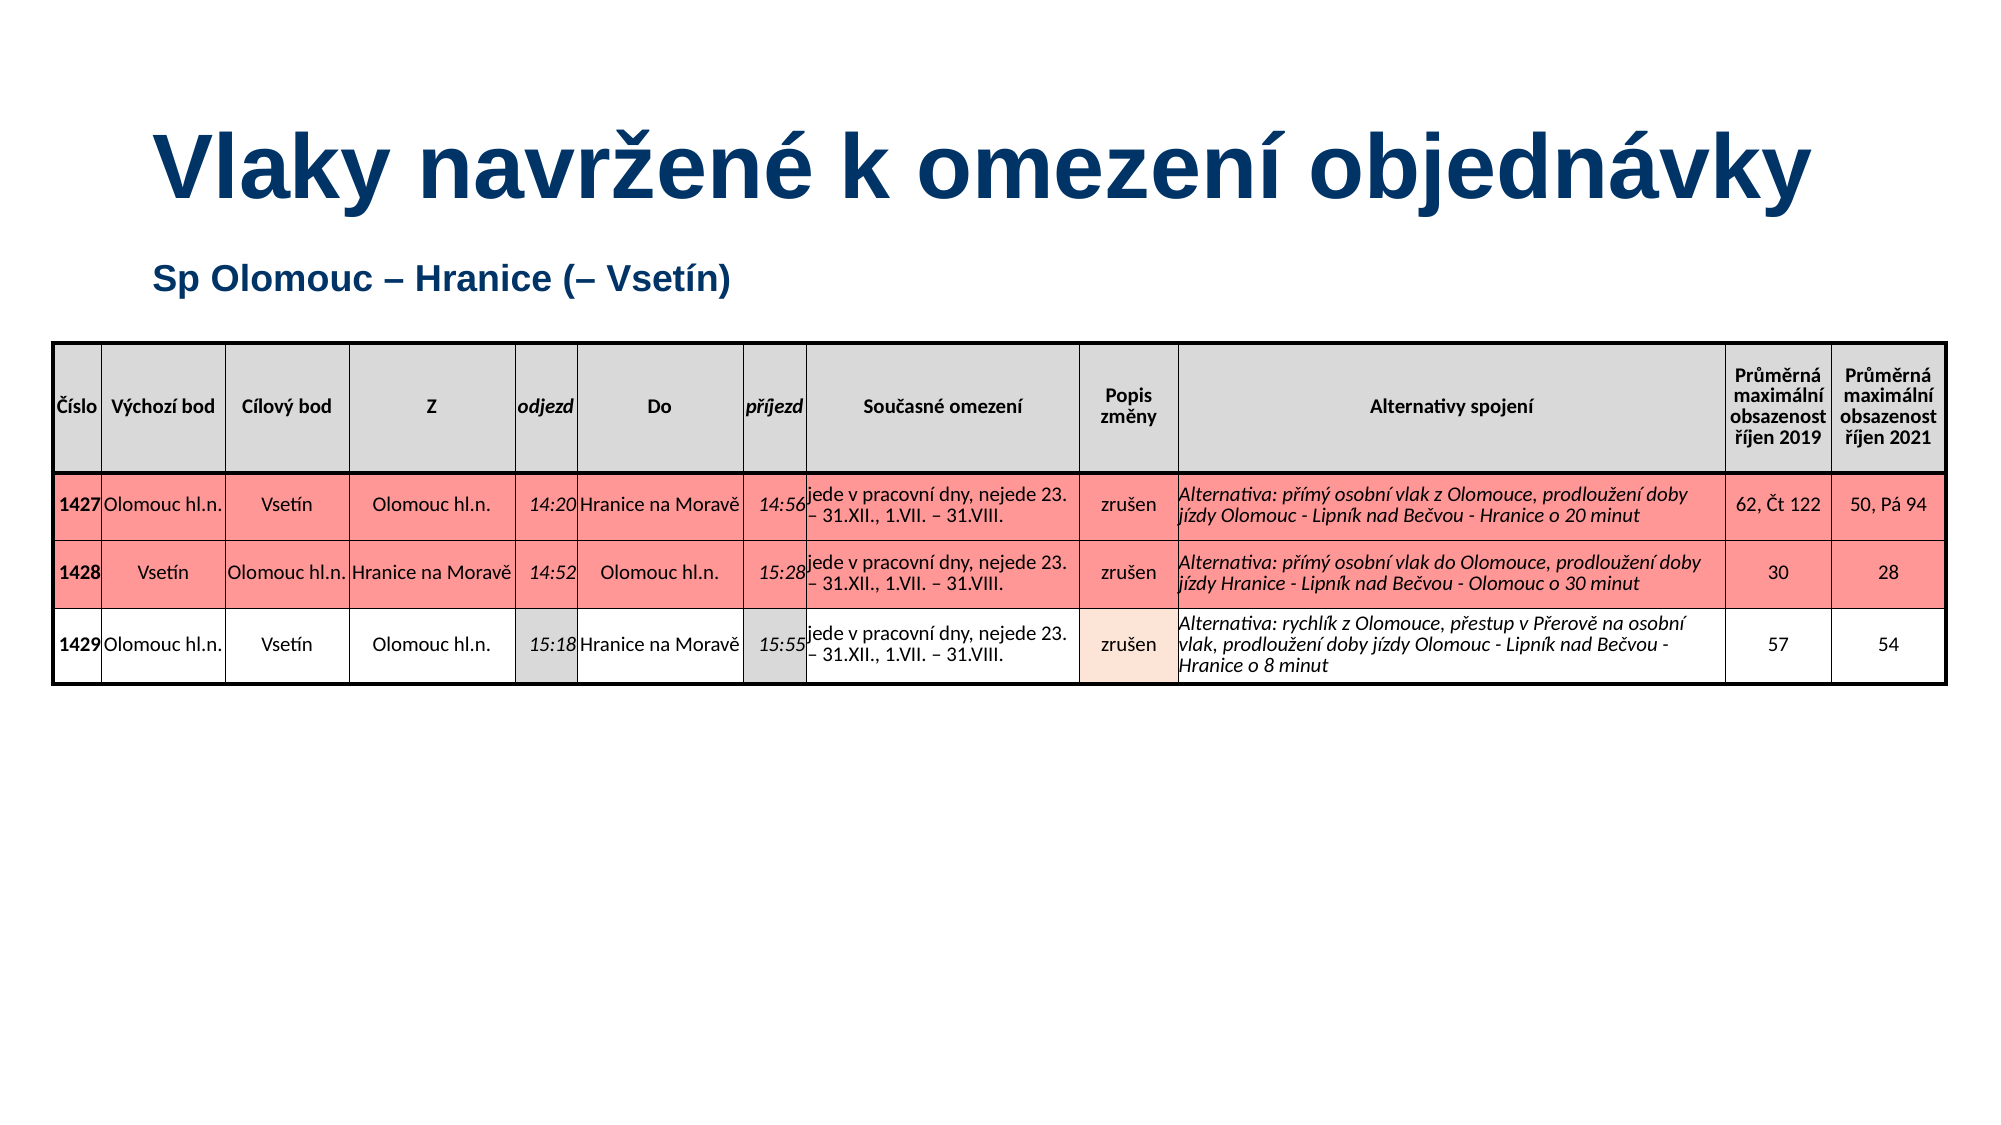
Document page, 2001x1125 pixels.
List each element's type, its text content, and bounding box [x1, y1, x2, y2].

table_header Průměrná maximální obsazenost říjen 2019 [1726, 345, 1831, 471]
table_cell 54 [1832, 609, 1944, 682]
table_cell zrušen [1080, 609, 1178, 682]
table_cell Olomouc hl.n. [226, 541, 349, 608]
table_header Do [578, 345, 743, 471]
table_cell Vsetín [226, 609, 349, 682]
table_cell Vsetín [102, 541, 225, 608]
table_header Z [350, 345, 515, 471]
table_cell Vsetín [226, 475, 349, 540]
table_header Průměrná maximální obsazenost říjen 2021 [1832, 345, 1944, 471]
table_cell Alternativa: přímý osobní vlak do Olomouce, prodloužení doby jízdy Hranice - Lipník nad Bečvou - Olomouc o 30 minut [1179, 541, 1725, 608]
table_header Popis změny [1080, 345, 1178, 471]
table_header odjezd [516, 345, 577, 471]
table_cell Hranice na Moravě [578, 475, 743, 540]
table_header Výchozí bod [102, 345, 225, 471]
table_cell 1427 [55, 475, 101, 540]
text_box Sp Olomouc – Hranice (– Vsetín) [137, 246, 1138, 307]
table_header příjezd [744, 345, 806, 471]
table_cell jede v pracovní dny, nejede 23. – 31.XII., 1.VII. – 31.VIII. [807, 609, 1079, 682]
title Vlaky navržené k omezení objednávky [137, 59, 1863, 278]
table_cell 28 [1832, 541, 1944, 608]
table_header Cílový bod [226, 345, 349, 471]
table_cell 15:18 [516, 609, 577, 682]
table_cell Olomouc hl.n. [102, 609, 225, 682]
table_cell zrušen [1080, 541, 1178, 608]
table_cell zrušen [1080, 475, 1178, 540]
table_cell 57 [1726, 609, 1831, 682]
table_cell Alternativa: přímý osobní vlak z Olomouce, prodloužení doby jízdy Olomouc - Lipník nad Bečvou - Hranice o 20 minut [1179, 475, 1725, 540]
table_cell 1429 [55, 609, 101, 682]
table_cell 15:28 [744, 541, 806, 608]
table_cell Hranice na Moravě [350, 541, 515, 608]
table_header Současné omezení [807, 345, 1079, 471]
table_cell jede v pracovní dny, nejede 23. – 31.XII., 1.VII. – 31.VIII. [807, 475, 1079, 540]
table_cell Olomouc hl.n. [578, 541, 743, 608]
table_cell 30 [1726, 541, 1831, 608]
table_header Alternativy spojení [1179, 345, 1725, 471]
table_cell Alternativa: rychlík z Olomouce, přestup v Přerově na osobní vlak, prodloužení doby jízdy Olomouc - Lipník nad Bečvou - Hranice o 8 minut [1179, 609, 1725, 682]
table_cell Hranice na Moravě [578, 609, 743, 682]
table_header Číslo [55, 345, 101, 471]
table_cell 62, Čt 122 [1726, 475, 1831, 540]
table_cell Olomouc hl.n. [350, 475, 515, 540]
table_cell 1428 [55, 541, 101, 608]
table_cell 15:55 [744, 609, 806, 682]
table_cell jede v pracovní dny, nejede 23. – 31.XII., 1.VII. – 31.VIII. [807, 541, 1079, 608]
table_cell Olomouc hl.n. [102, 475, 225, 540]
table_cell 50, Pá 94 [1832, 475, 1944, 540]
table_cell 14:20 [516, 475, 577, 540]
table_cell 14:56 [744, 475, 806, 540]
table_cell 14:52 [516, 541, 577, 608]
table_cell Olomouc hl.n. [350, 609, 515, 682]
